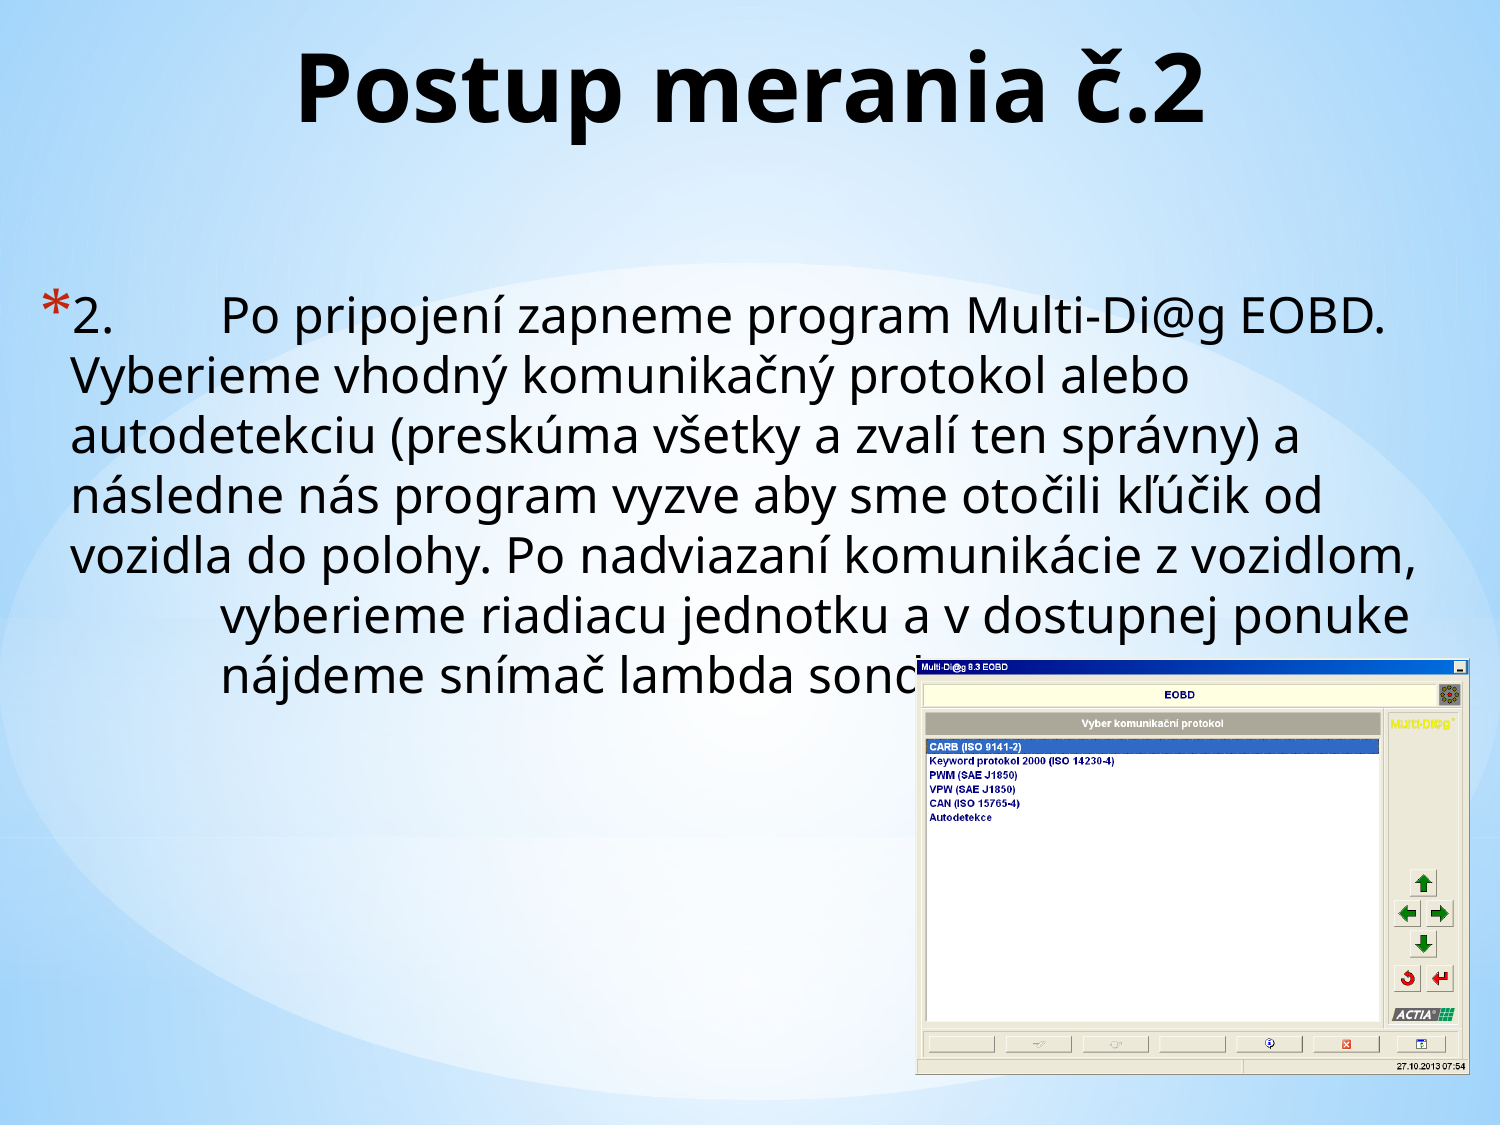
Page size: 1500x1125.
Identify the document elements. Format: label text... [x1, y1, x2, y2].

title Postup merania č.2 [153, 19, 1347, 207]
list 2. Po pripojení zapneme program Multi-Di@g EOBD. Vyberieme vhodný komunikačný protokol alebo autodetekciu (preskúma všetky a zvalí ten správny) a následne nás program vyzve aby sme otočili kľúčik od vozidla do polohy. Po nadviazaní komunikácie z vozidlom, vyberieme riadiacu jednotku a v dostupnej ponuke nájdeme snímač lambda sondy. [17, 276, 1495, 528]
picture [915, 658, 1470, 1075]
